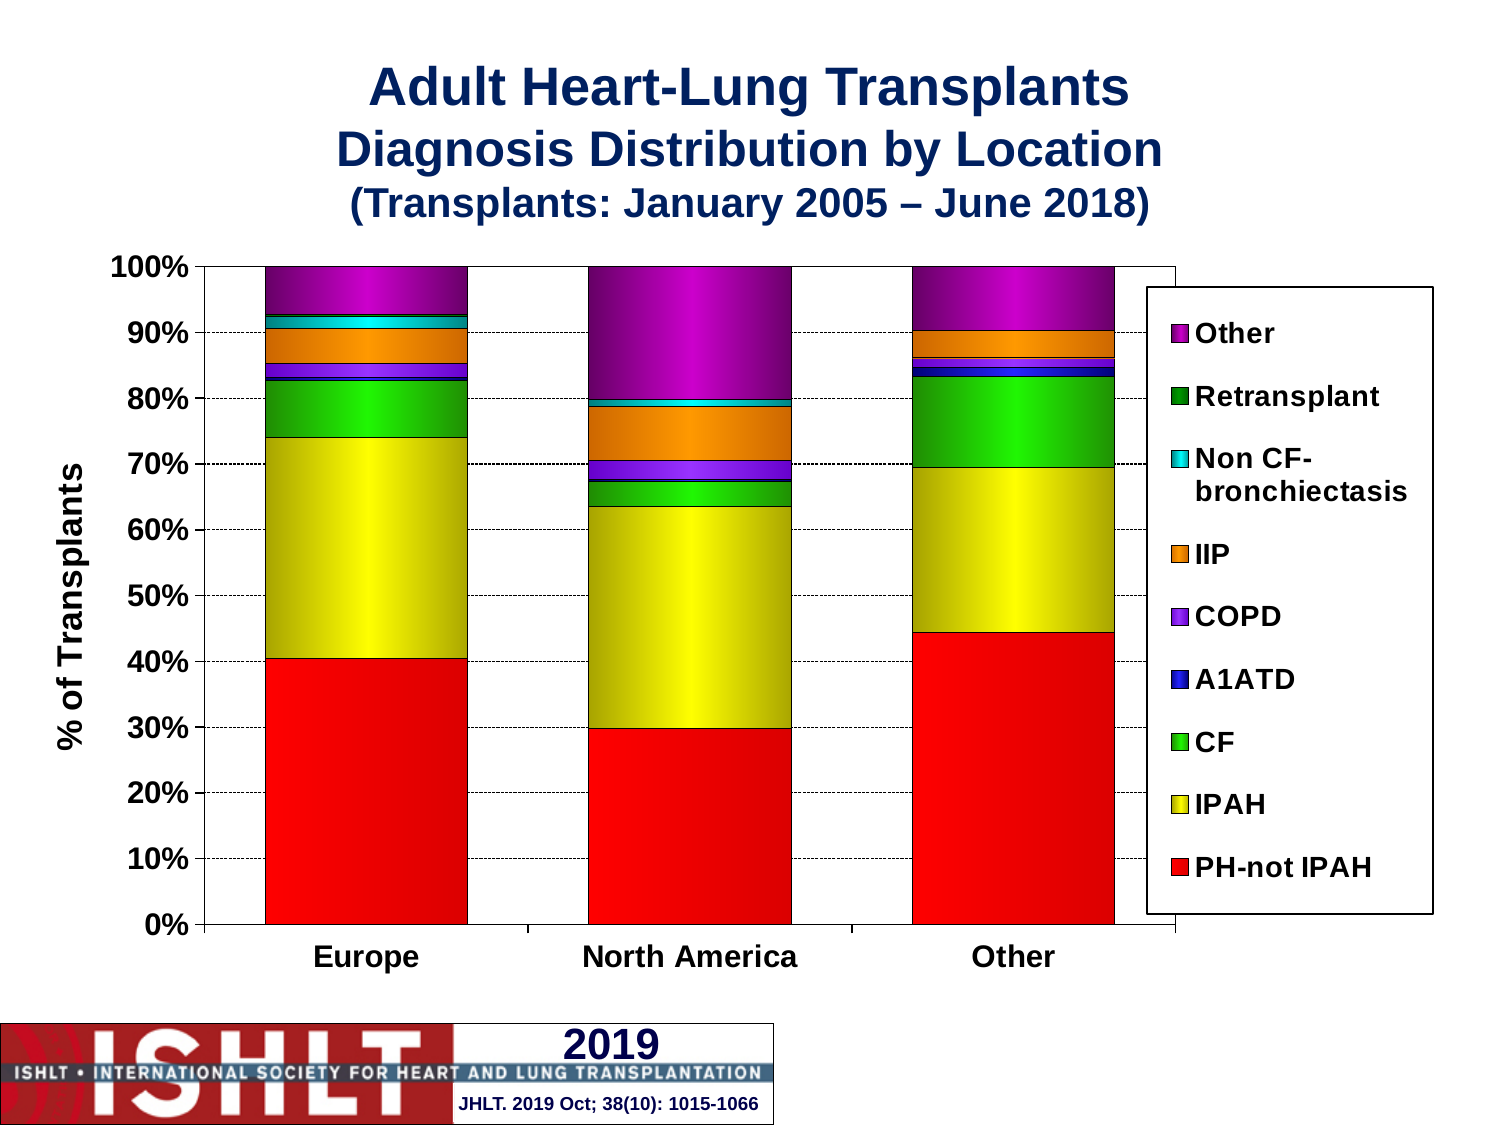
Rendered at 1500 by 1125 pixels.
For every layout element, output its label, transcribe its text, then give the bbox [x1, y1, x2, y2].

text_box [0, 1007, 774, 1125]
text_box (Transplants: January 2005 – June 2018) [287, 168, 1213, 232]
text_box Adult Heart-Lung Transplants Diagnosis Distribution by Location [0, 64, 1500, 215]
chart [12, 233, 1463, 1013]
